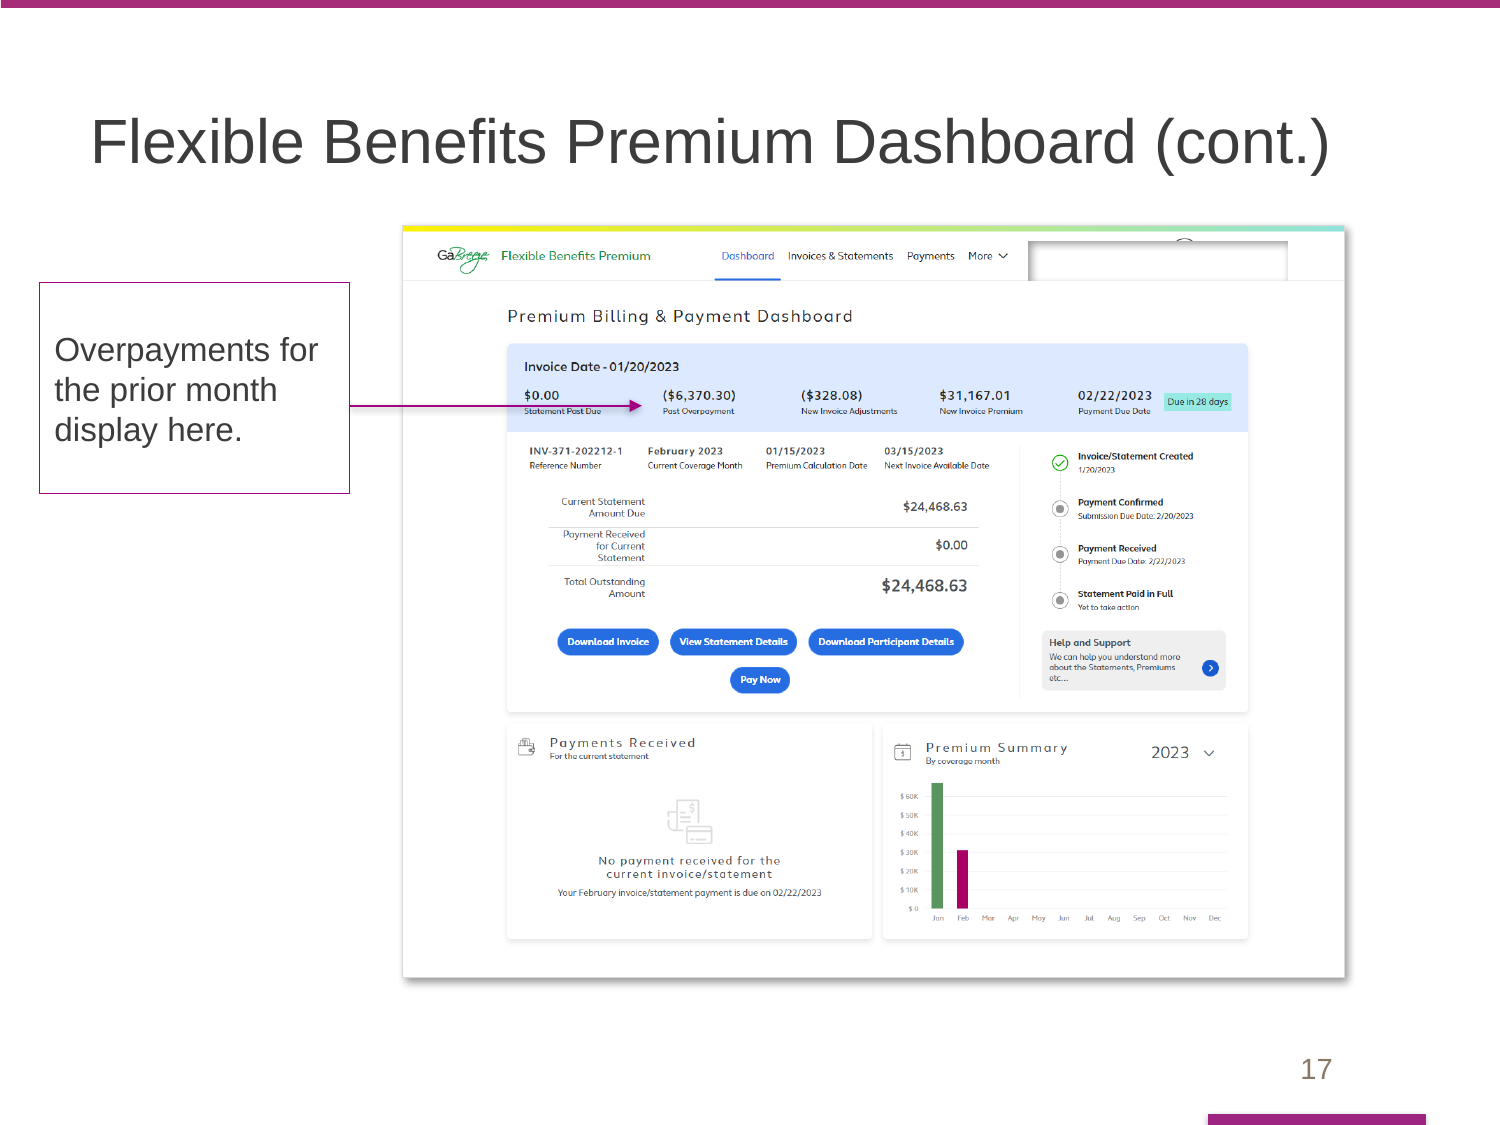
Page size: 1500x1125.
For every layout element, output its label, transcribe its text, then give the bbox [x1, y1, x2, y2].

picture [402, 224, 1345, 978]
text_box Overpayments for the prior month display here. [37, 281, 351, 496]
picture [0, 0, 1500, 8]
slide_number 17 [1208, 1042, 1425, 1103]
title Flexible Benefits Premium Dashboard (cont.) [75, 45, 1425, 233]
